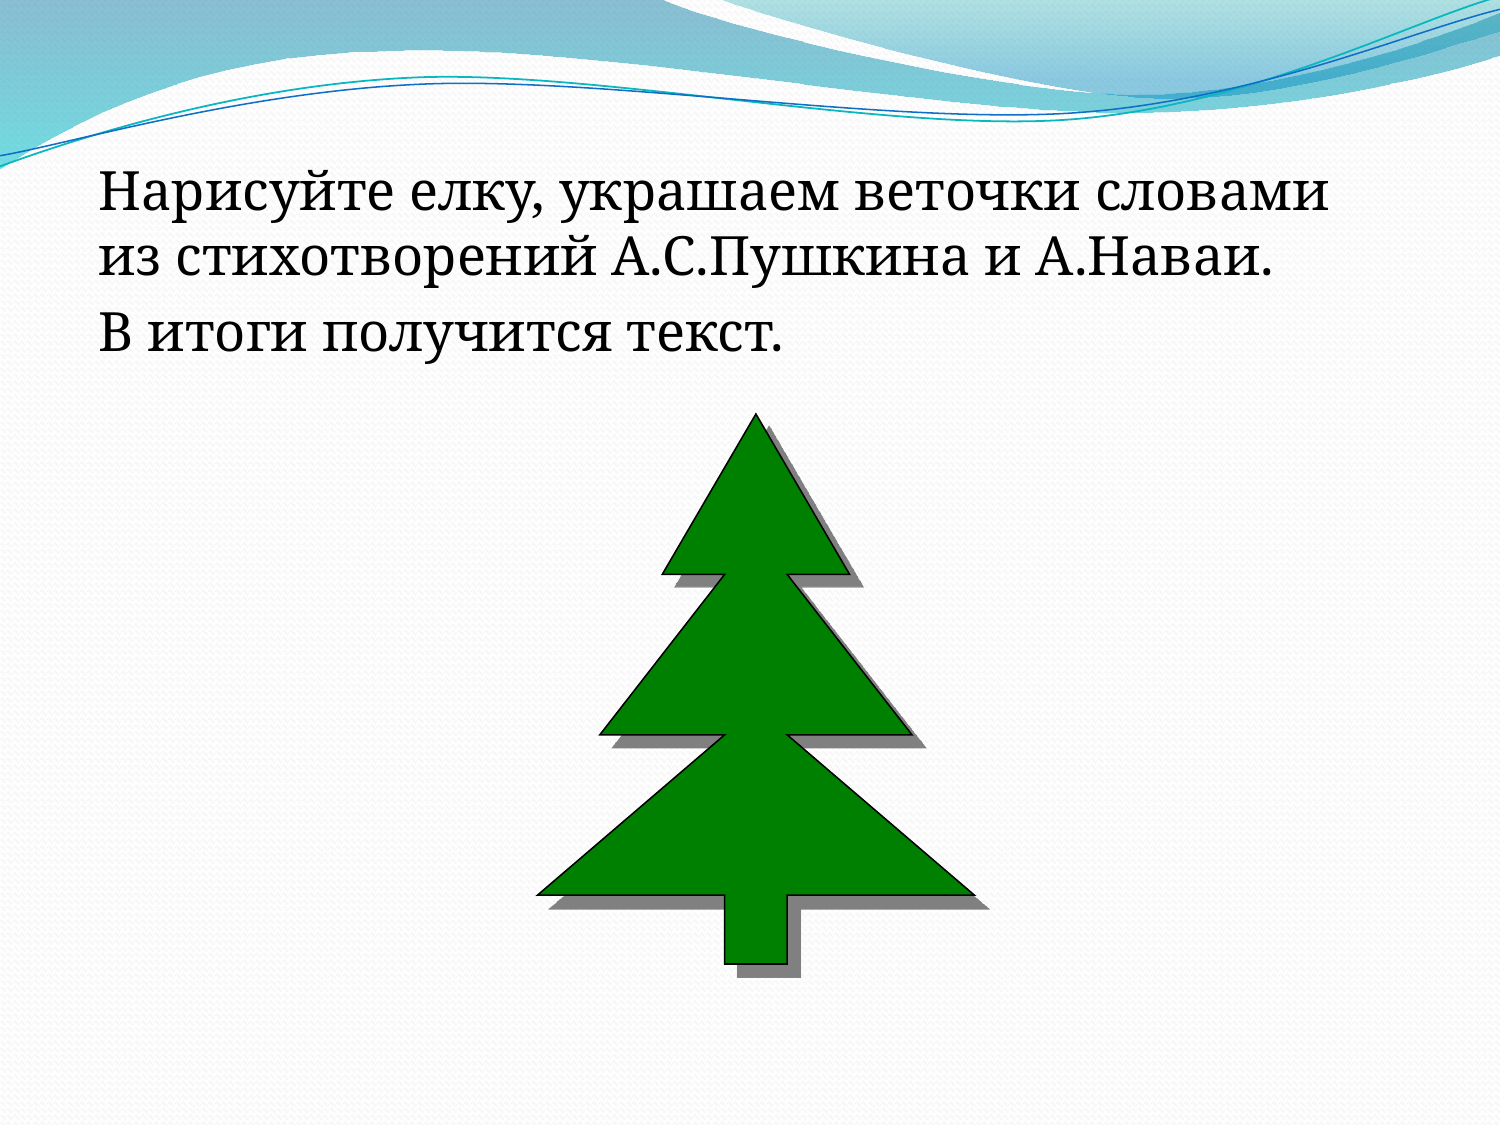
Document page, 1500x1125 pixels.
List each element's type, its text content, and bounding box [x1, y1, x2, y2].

text_box [537, 413, 975, 965]
list Нарисуйте елку, украшаем веточки словами из стихотворений А.С.Пушкина и А.Наваи. В итоги получится текст. [64, 149, 1415, 371]
